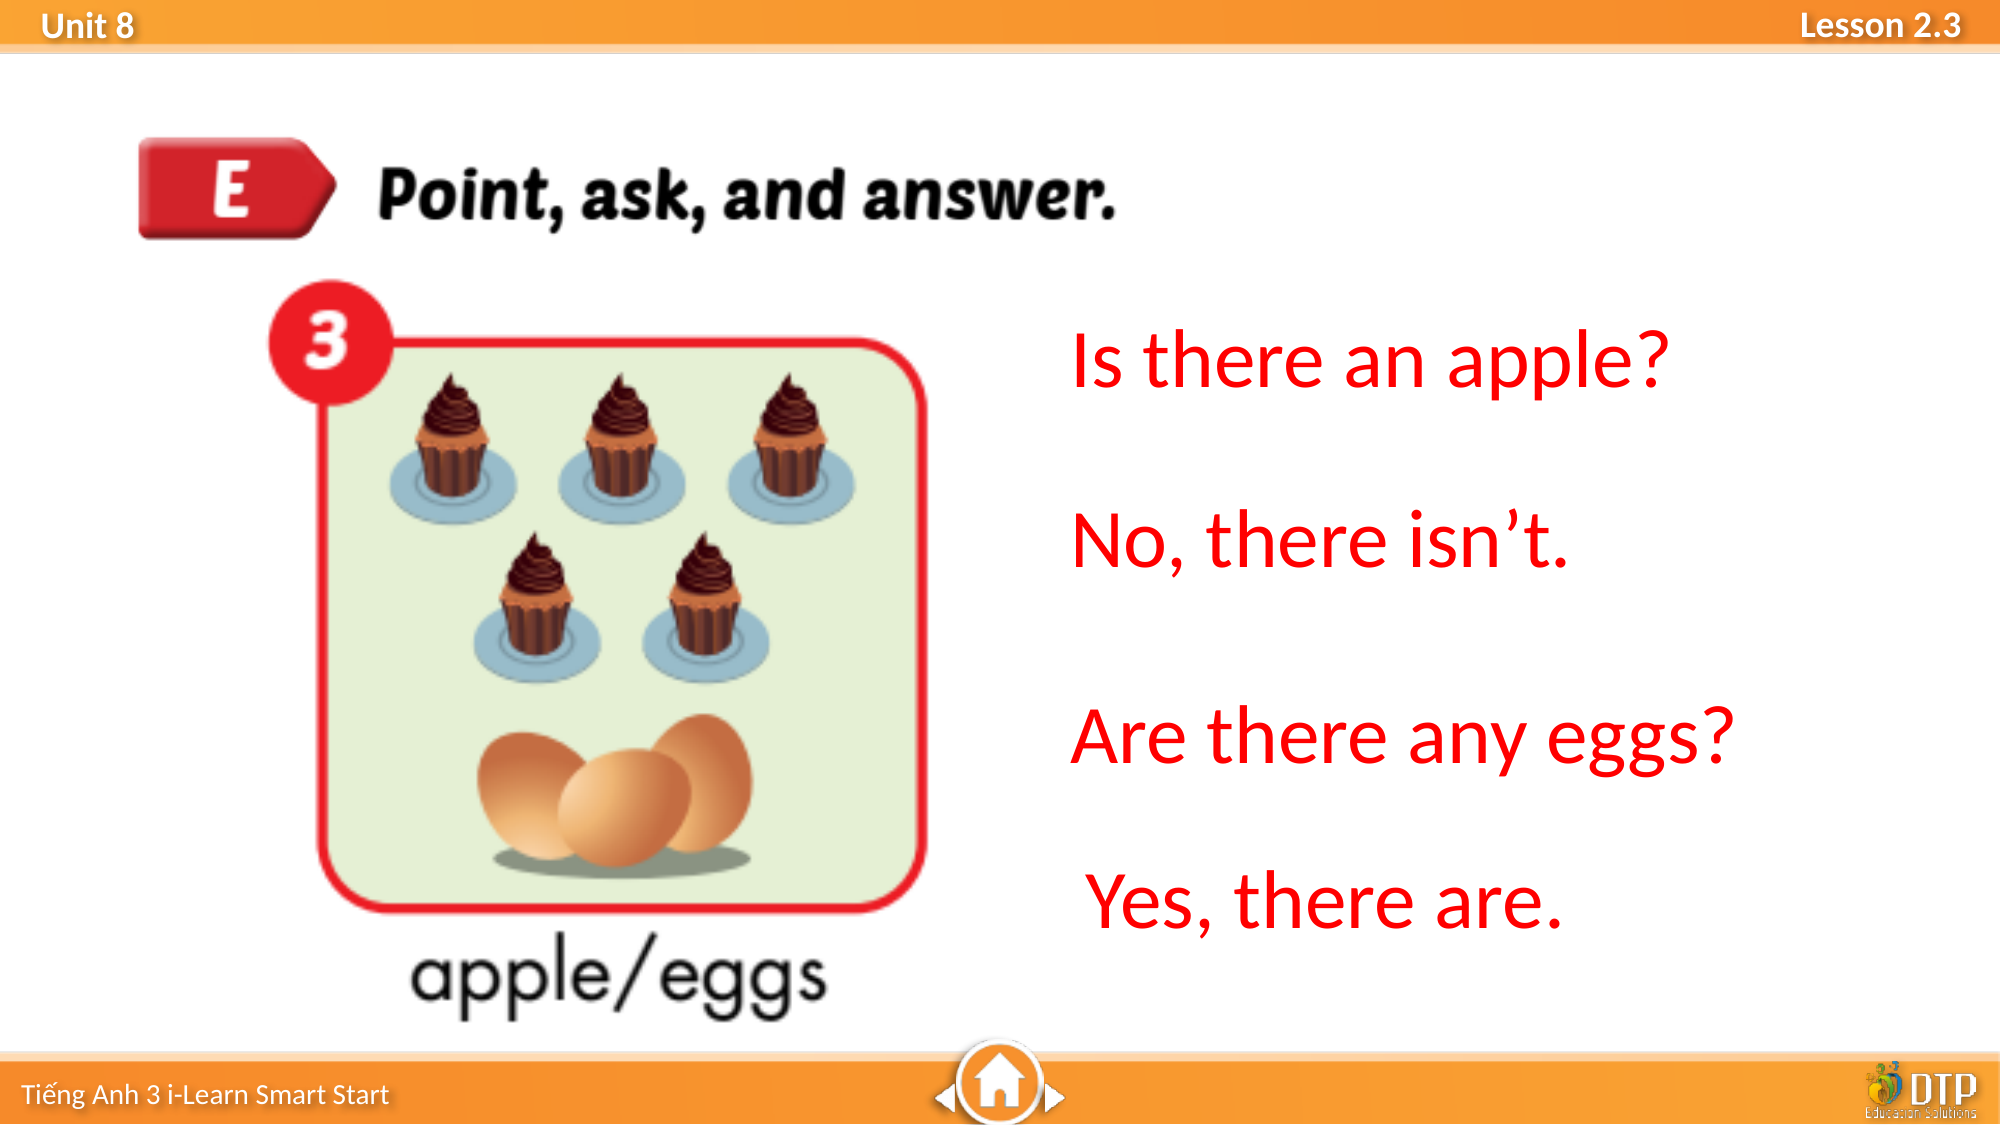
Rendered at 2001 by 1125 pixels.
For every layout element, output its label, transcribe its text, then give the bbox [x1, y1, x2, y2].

picture [0, 0, 2000, 1125]
text_box Are there any eggs? [1055, 673, 1895, 788]
text_box Yes, there are. [1070, 838, 1910, 953]
text_box Is there an apple? [1055, 296, 1895, 412]
text_box No, there isn’t. [1055, 476, 1895, 592]
